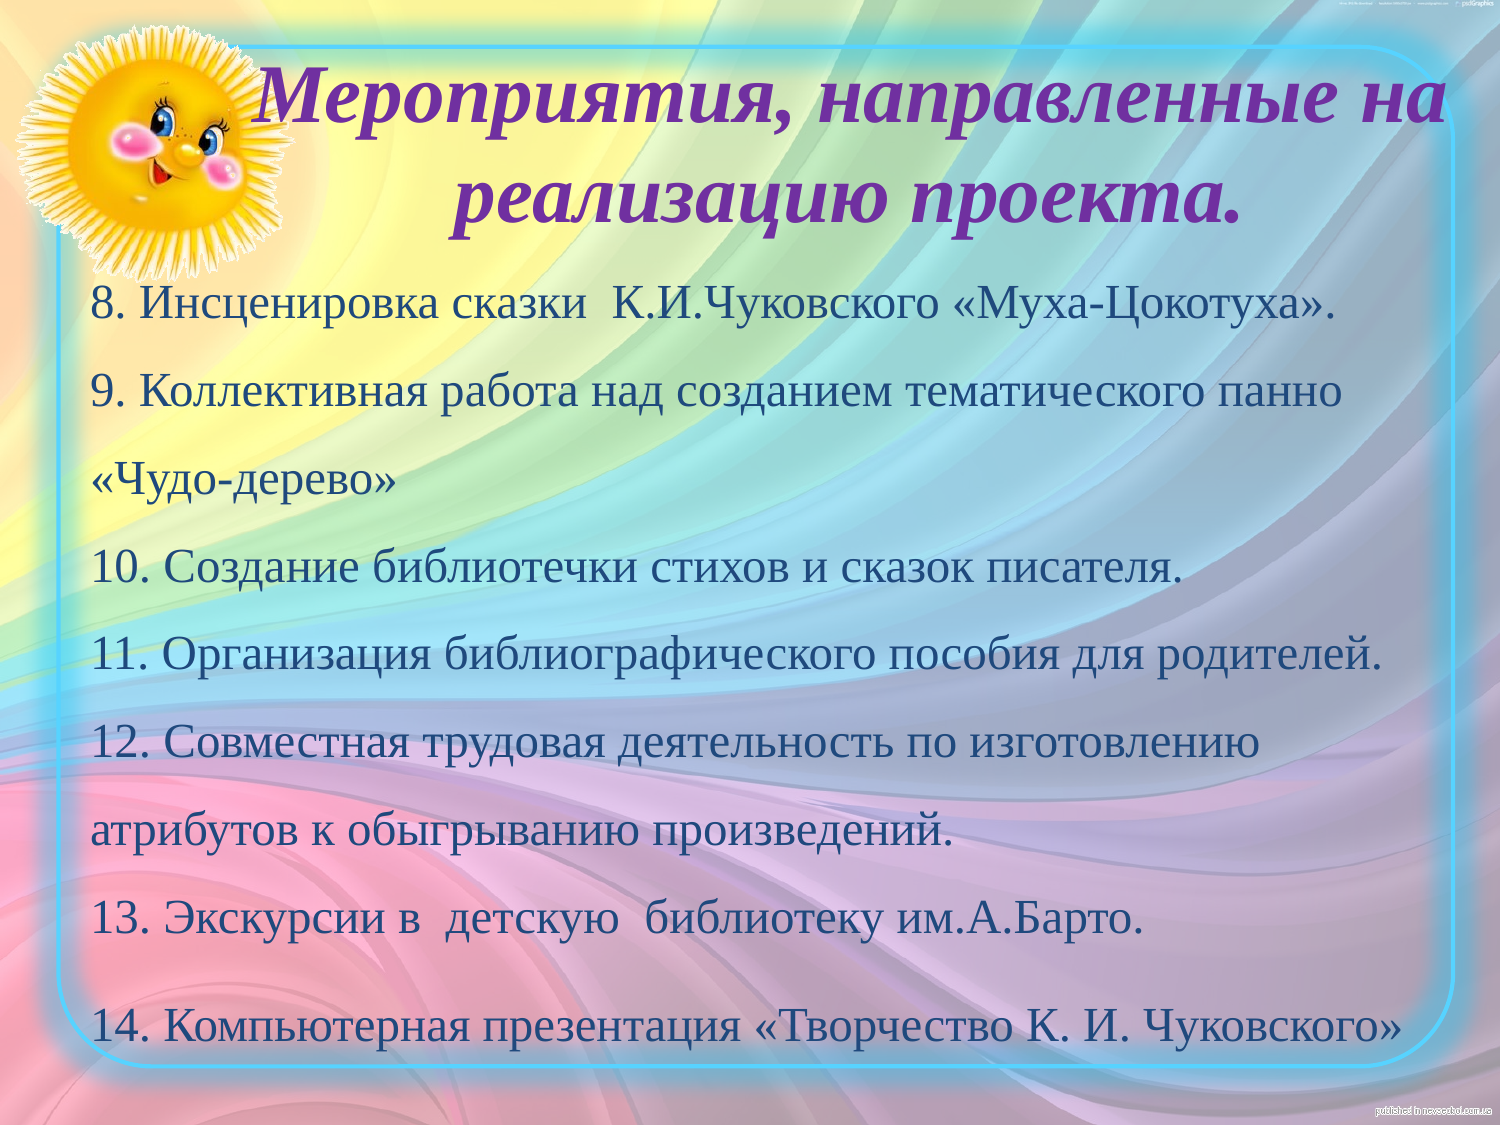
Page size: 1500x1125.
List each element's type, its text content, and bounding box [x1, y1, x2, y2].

list 8. Инсценировка сказки К.И.Чуковского «Муха-Цокотуха». 9. Коллективная работа над созданием тематического панно «Чудо-дерево» 10. Создание библиотечки стихов и сказок писателя. 11. Организация библиографического пособия для родителей. 12. Совместная трудовая деятельность по изготовлению атрибутов к обыгрыванию произведений. 13. Экскурсии в детскую библиотеку им.А.Барто. 14. Компьютерная презентация «Творчество К. И. Чуковского» [75, 232, 1425, 1083]
picture [11, 11, 340, 340]
title Мероприятия, направленные на реализацию проекта. [230, 45, 1471, 233]
